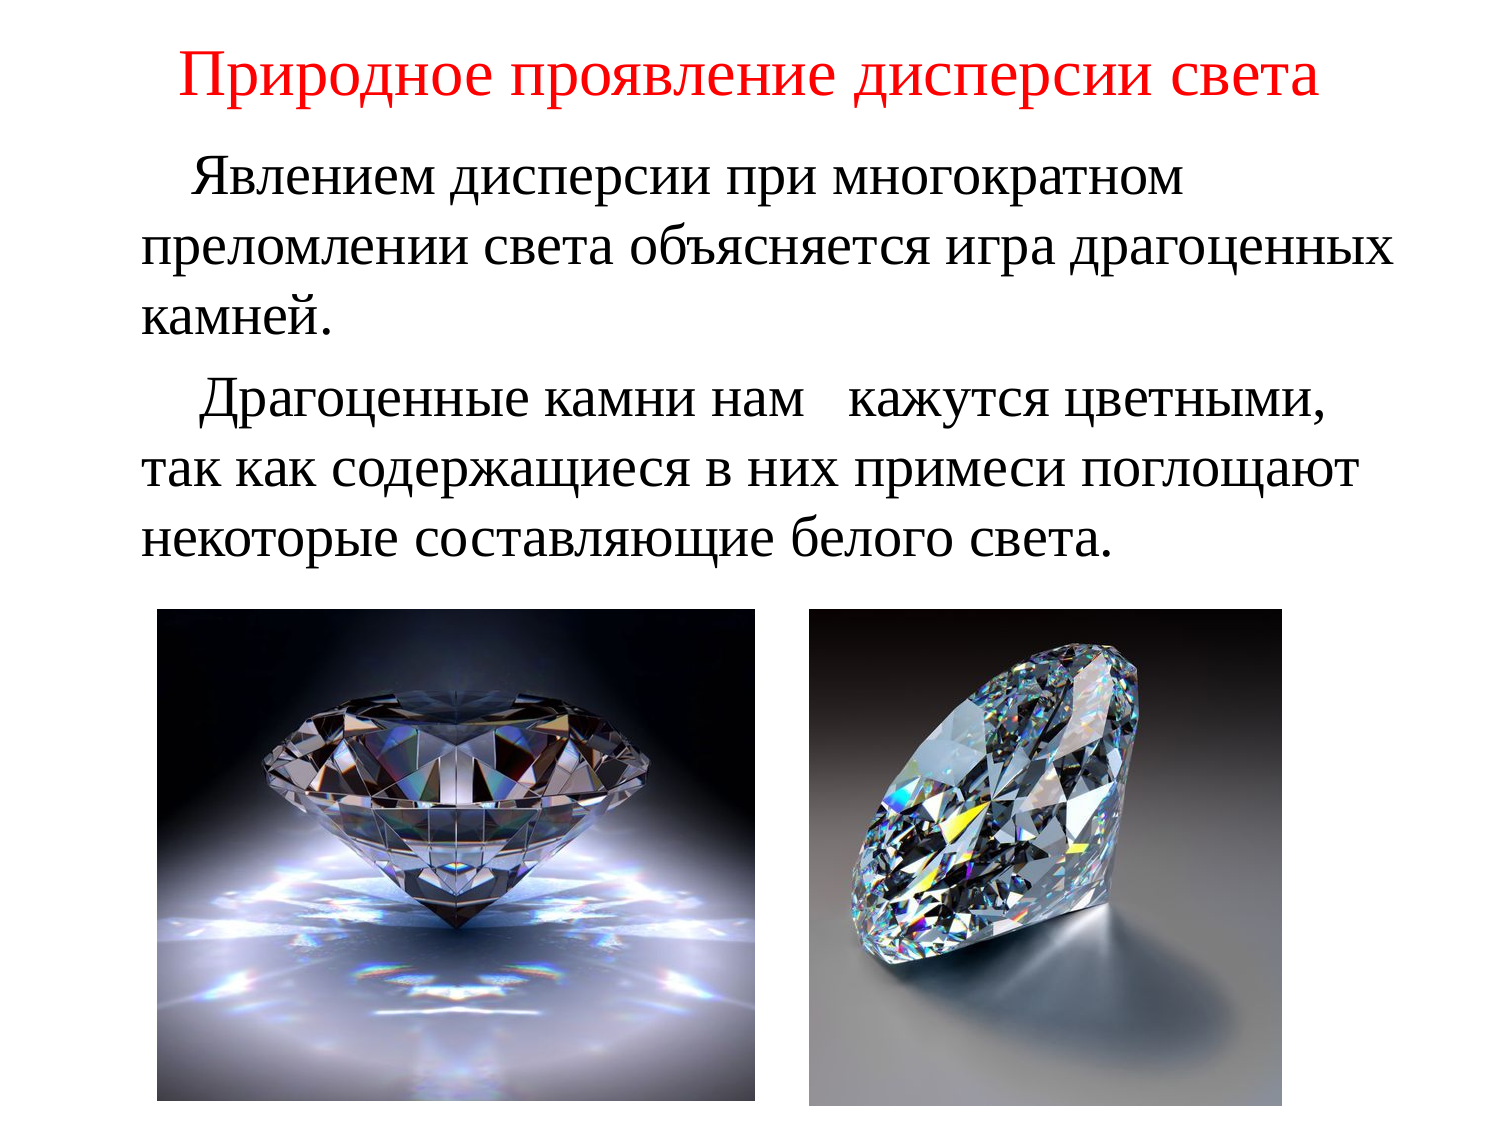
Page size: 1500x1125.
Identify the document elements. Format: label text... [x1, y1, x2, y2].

picture [156, 609, 755, 1101]
picture [808, 609, 1282, 1107]
text_box Явлением дисперсии при многократном преломлении света объясняется игра драгоценных камней. Драгоценные камни нам кажутся цветными, так как содержащиеся в них примеси поглощают некоторые составляющие белого света. [70, 128, 1430, 576]
title Природное проявление дисперсии света [0, 0, 1500, 138]
